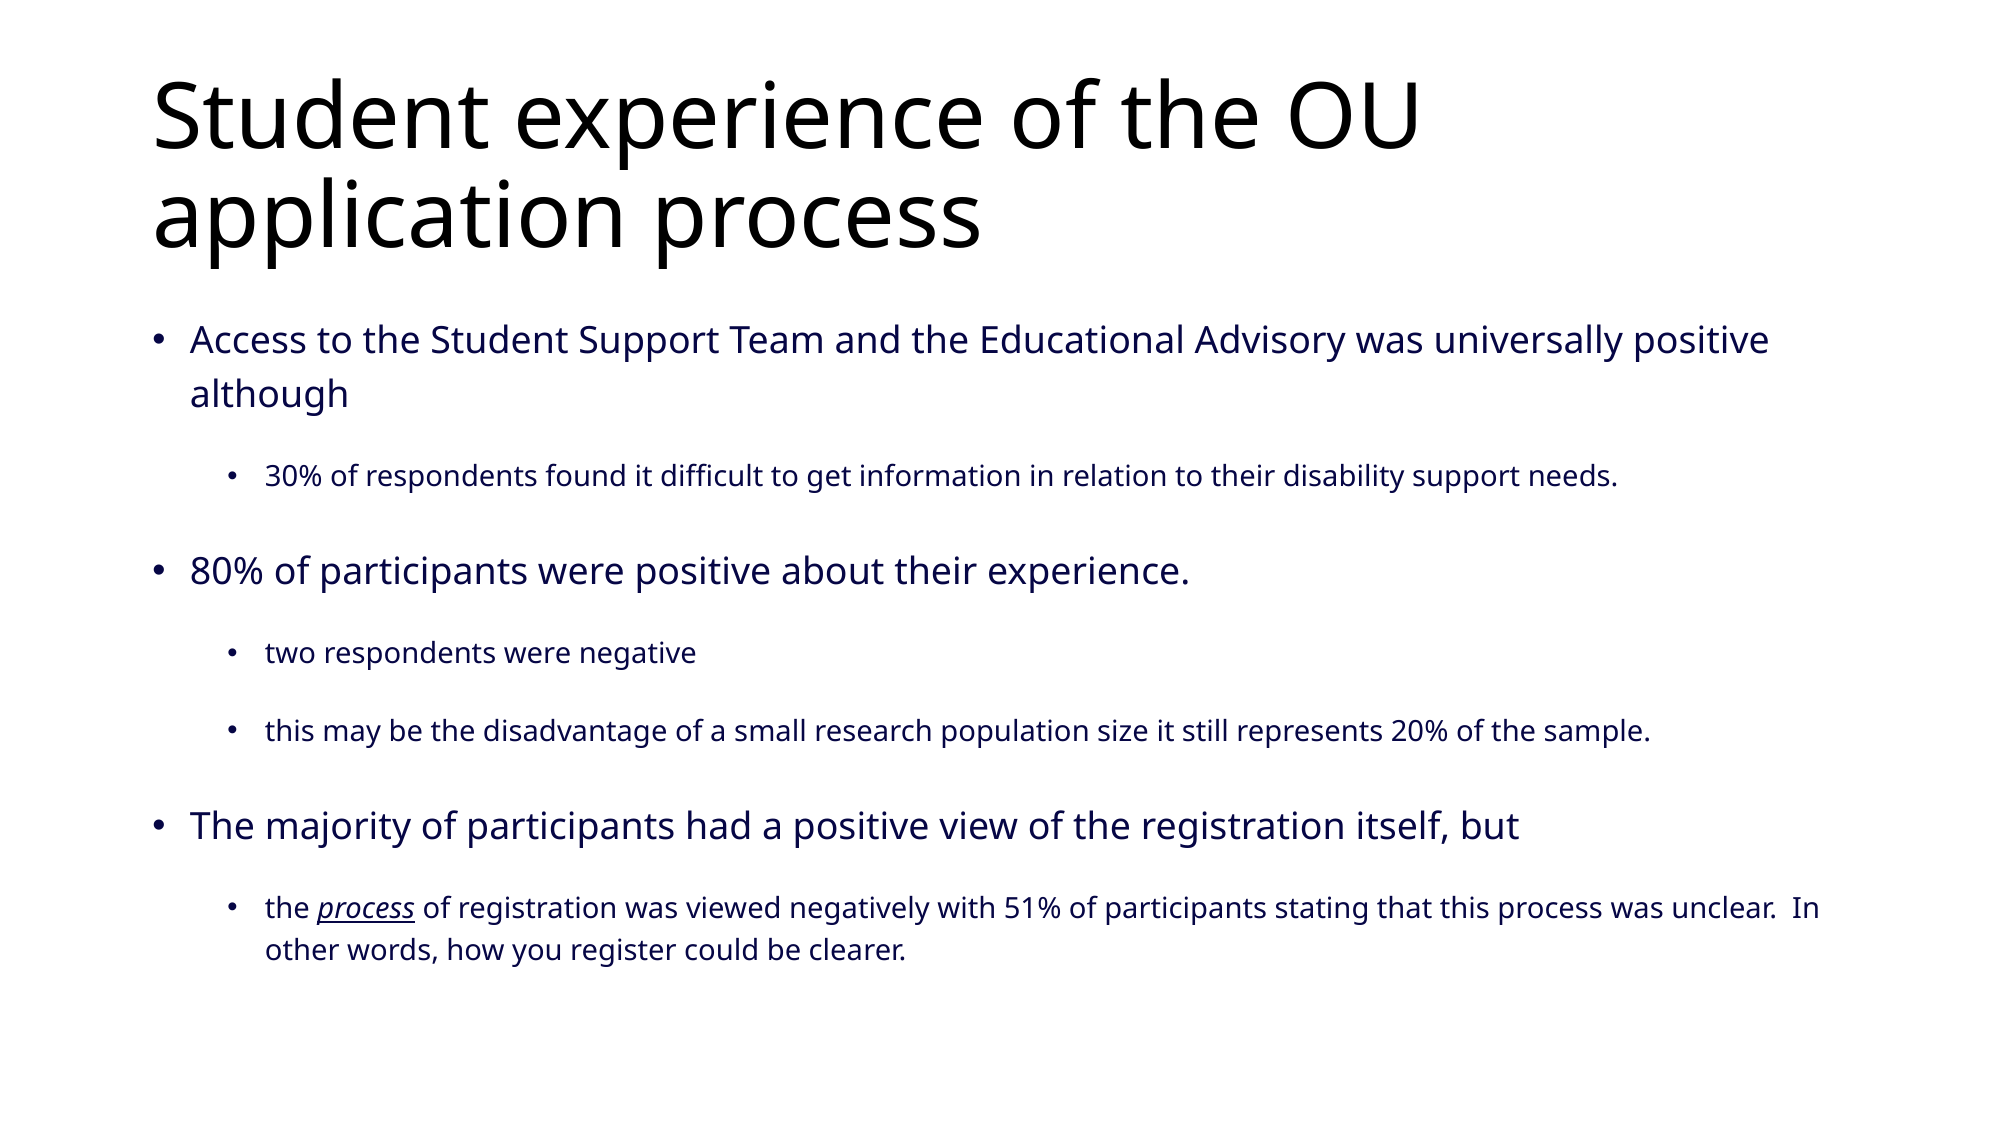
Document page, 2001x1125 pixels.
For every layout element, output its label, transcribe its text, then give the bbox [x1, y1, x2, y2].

title Student experience of the OU application process [137, 59, 1863, 278]
list Access to the Student Support Team and the Educational Advisory was universally positive although 30% of respondents found it difficult to get information in relation to their disability support needs. 80% of participants were positive about their experience. two respondents were negative this may be the disadvantage of a small research population size it still represents 20% of the sample. The majority of participants had a positive view of the registration itself, but the process of registration was viewed negatively with 51% of participants stating that this process was unclear. In other words, how you register could be clearer. [137, 299, 1863, 1014]
